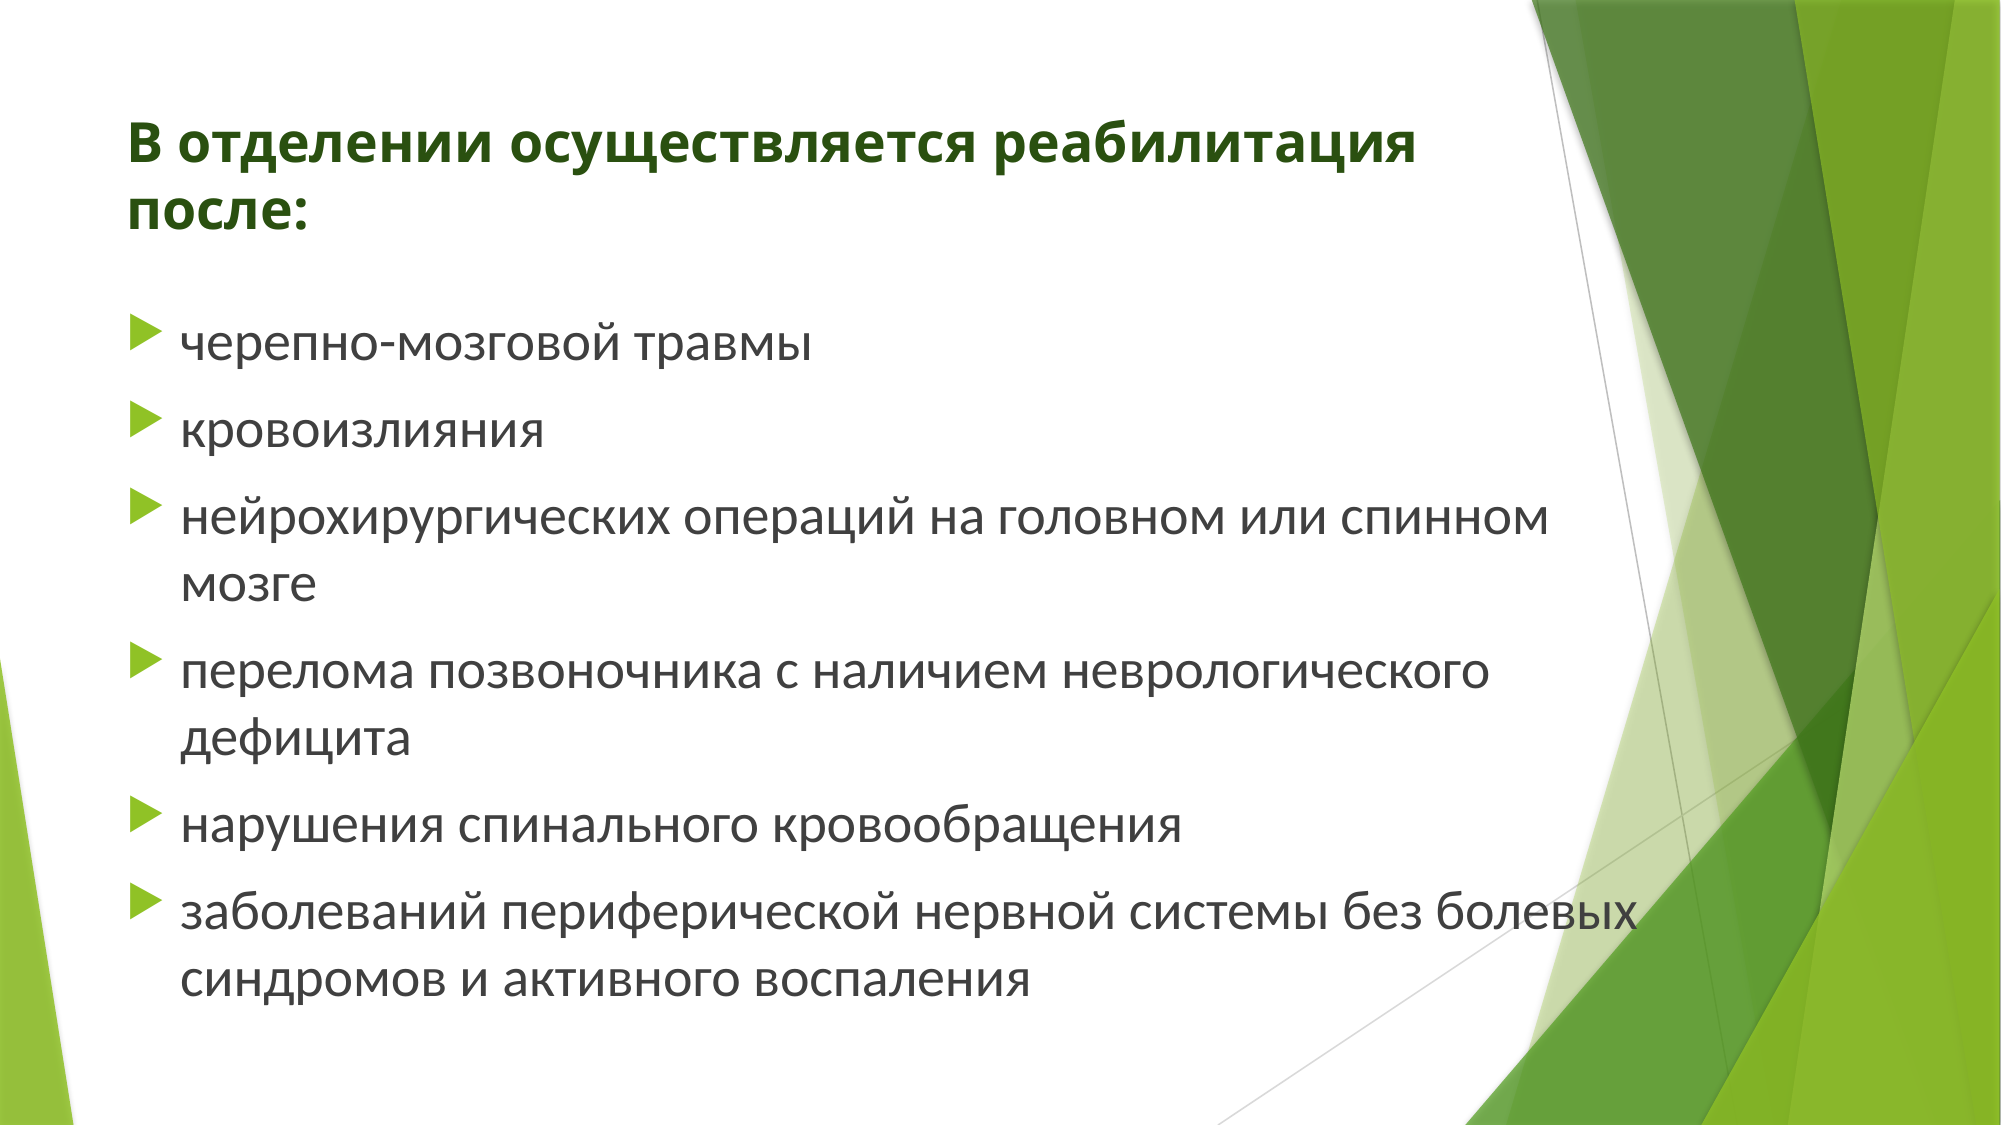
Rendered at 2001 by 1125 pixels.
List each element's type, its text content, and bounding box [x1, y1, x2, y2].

title В отделении осуществляется реабилитация после: [111, 99, 1522, 297]
list черепно-мозговой травмы кровоизлияния нейрохирургических операций на головном или спинном мозге перелома позвоночника с наличием неврологического дефицита нарушения спинального кровообращения заболеваний периферической нервной системы без болевых синдромов и активного воспаления [111, 297, 1702, 1021]
